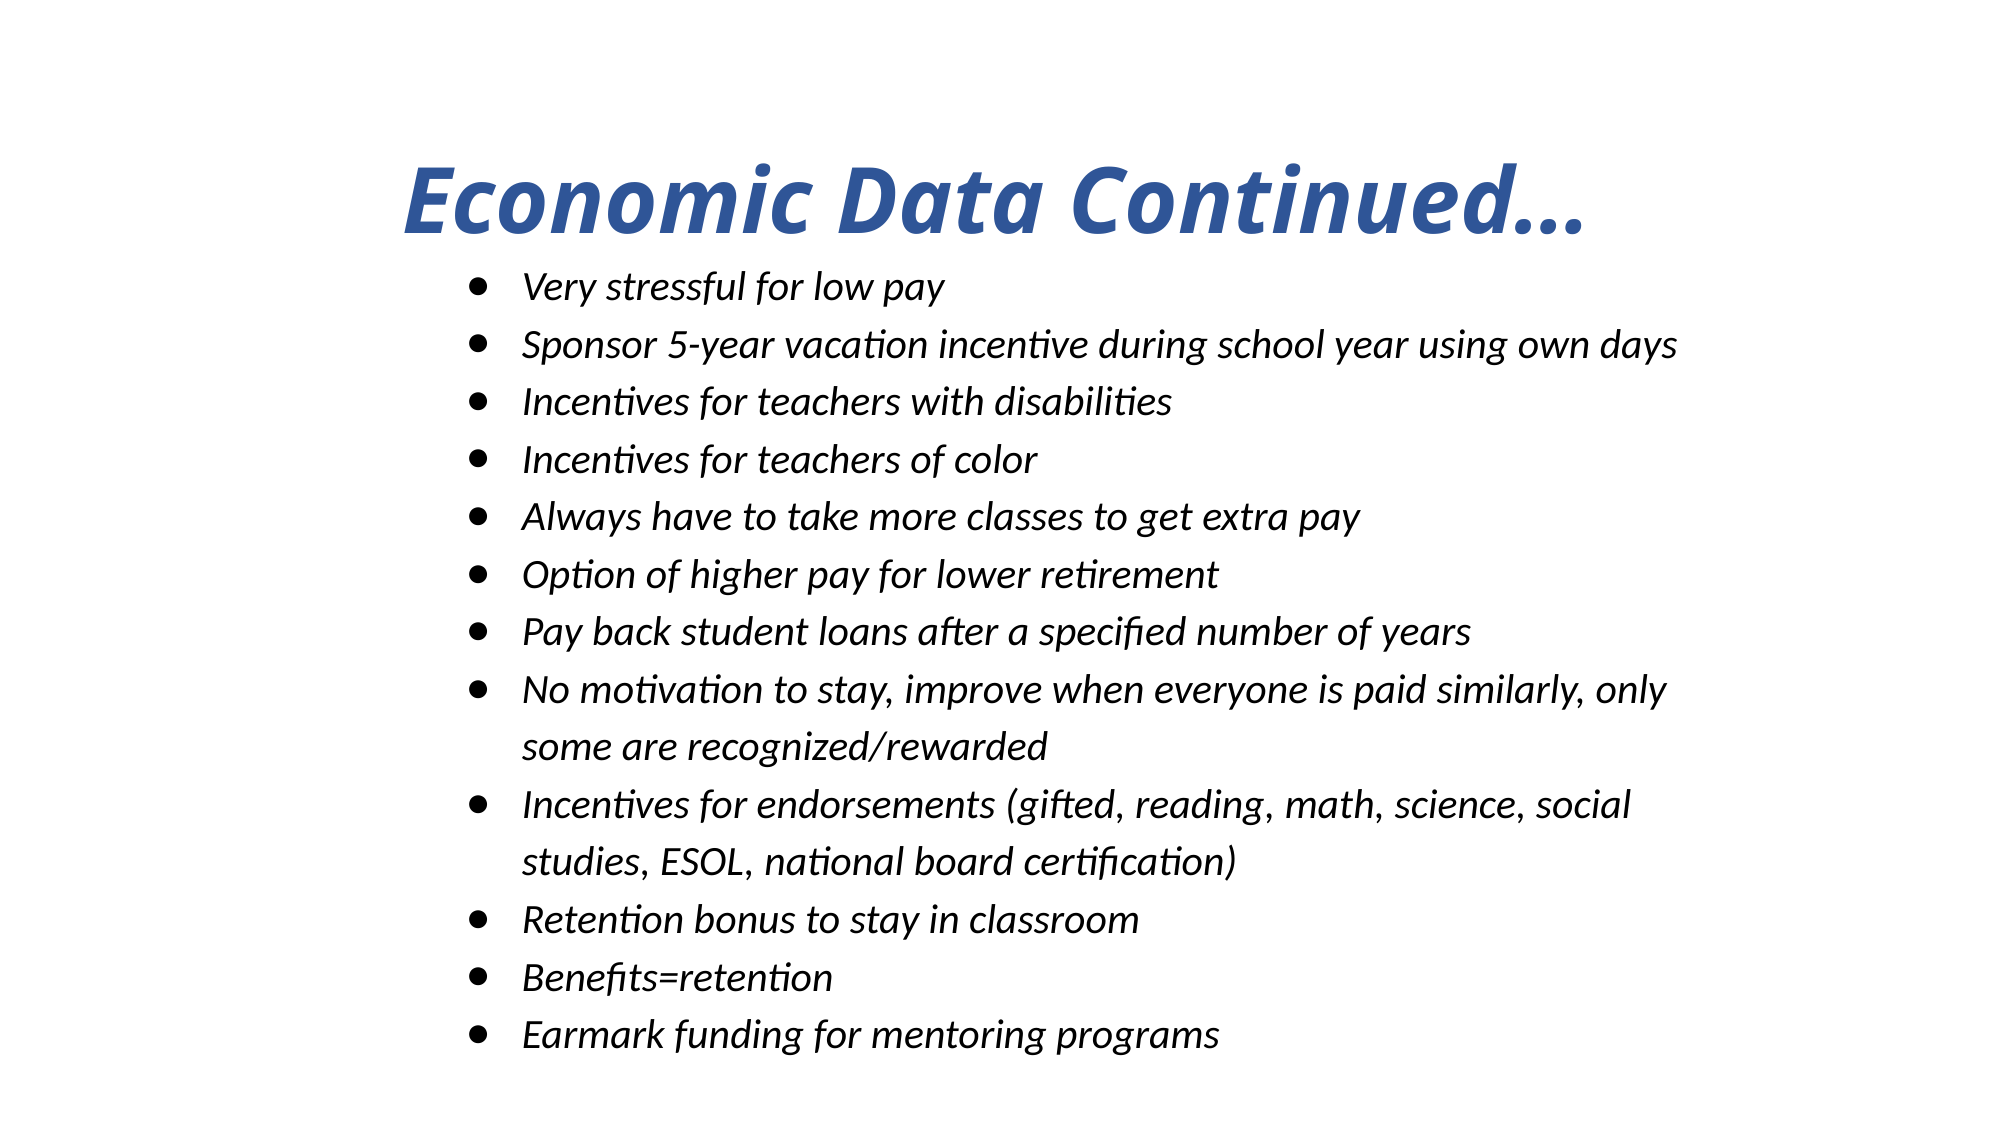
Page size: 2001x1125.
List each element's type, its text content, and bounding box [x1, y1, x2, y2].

text_box Economic Data Continued… Very stressful for low pay Sponsor 5-year vacation incentive during school year using own days Incentives for teachers with disabilities Incentives for teachers of color Always have to take more classes to get extra pay Option of higher pay for lower retirement Pay back student loans after a specified number of years No motivation to stay, improve when everyone is paid similarly, only some are recognized/rewarded Incentives for endorsements (gifted, reading, math, science, social studies, ESOL, national board certification) Retention bonus to stay in classroom Benefits=retention Earmark funding for mentoring programs [225, 24, 1769, 1065]
